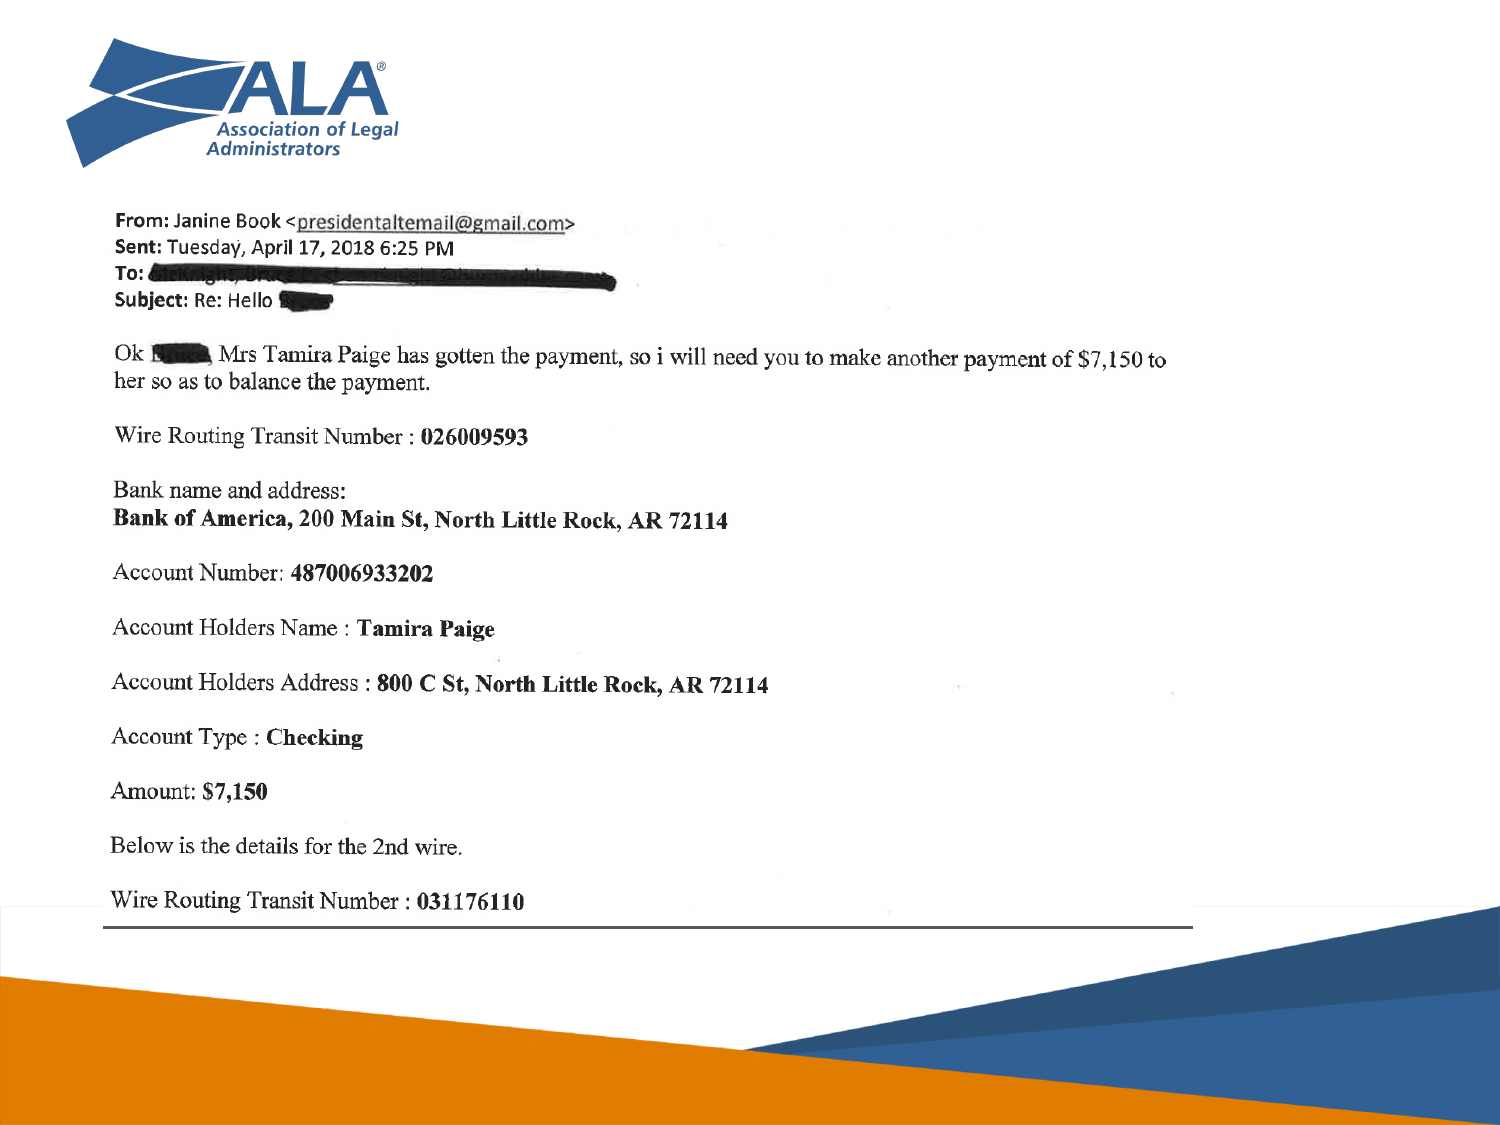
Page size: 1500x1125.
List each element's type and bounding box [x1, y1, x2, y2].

picture [0, 906, 1500, 1125]
list [103, 211, 1193, 929]
picture [65, 38, 399, 168]
